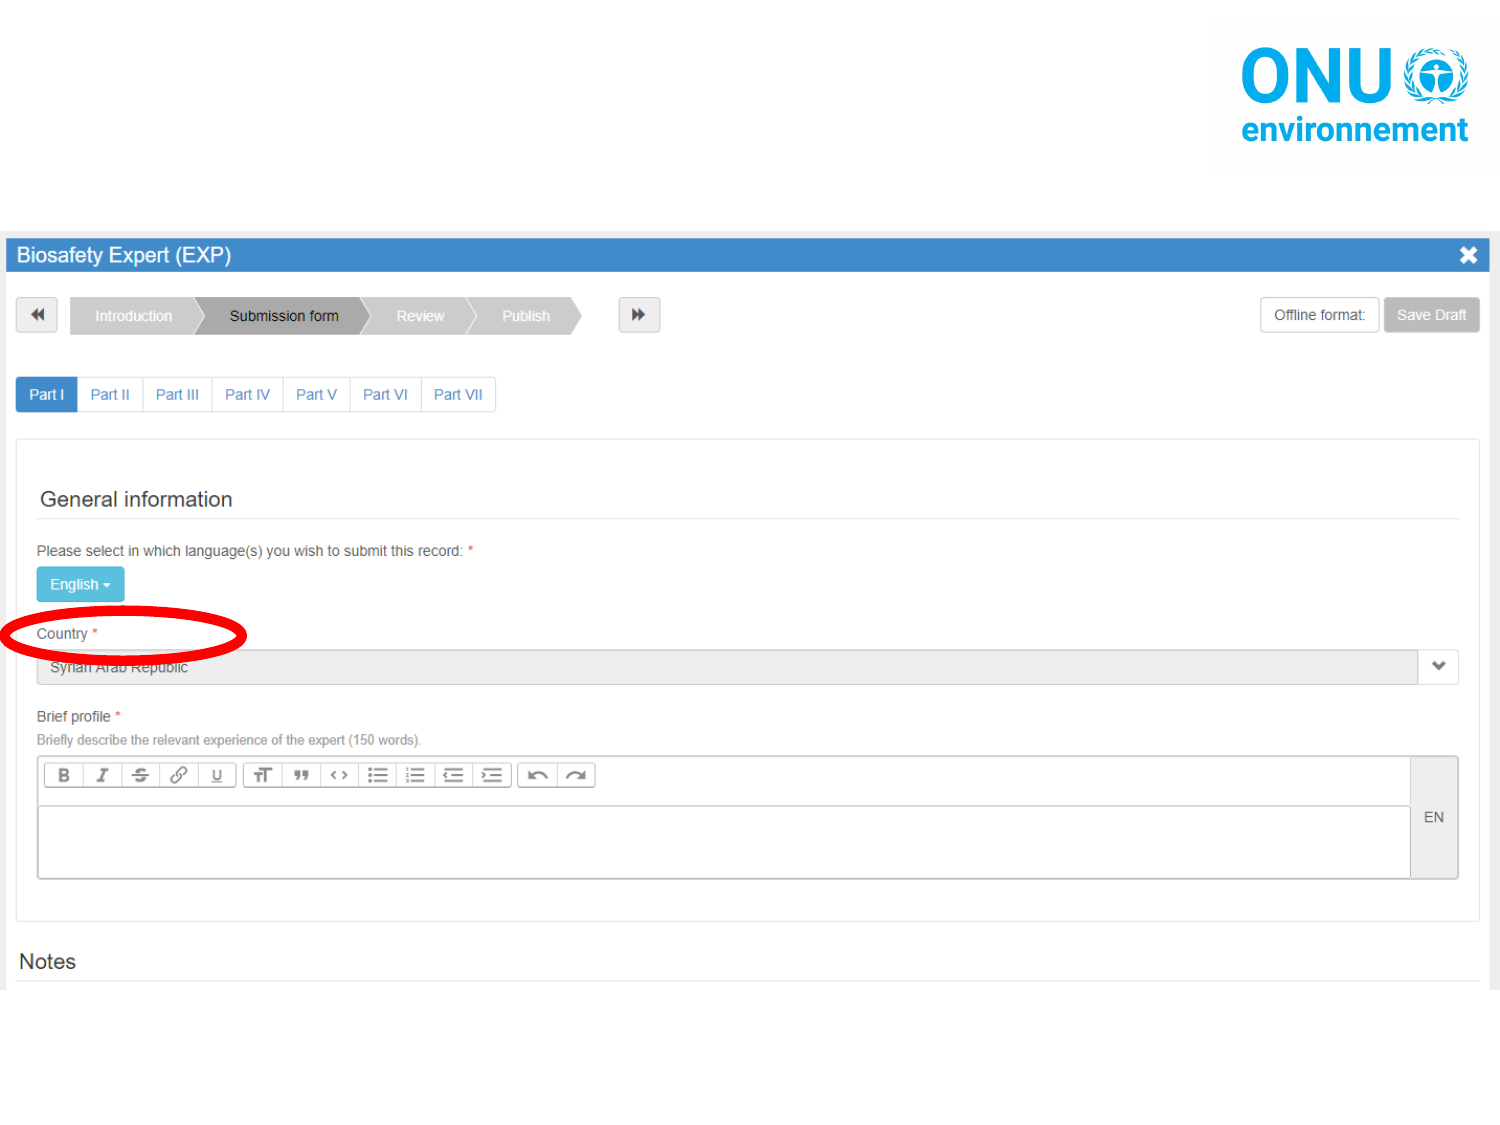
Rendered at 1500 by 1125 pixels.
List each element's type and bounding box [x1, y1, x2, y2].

picture [1210, 16, 1500, 173]
picture [0, 231, 1500, 990]
